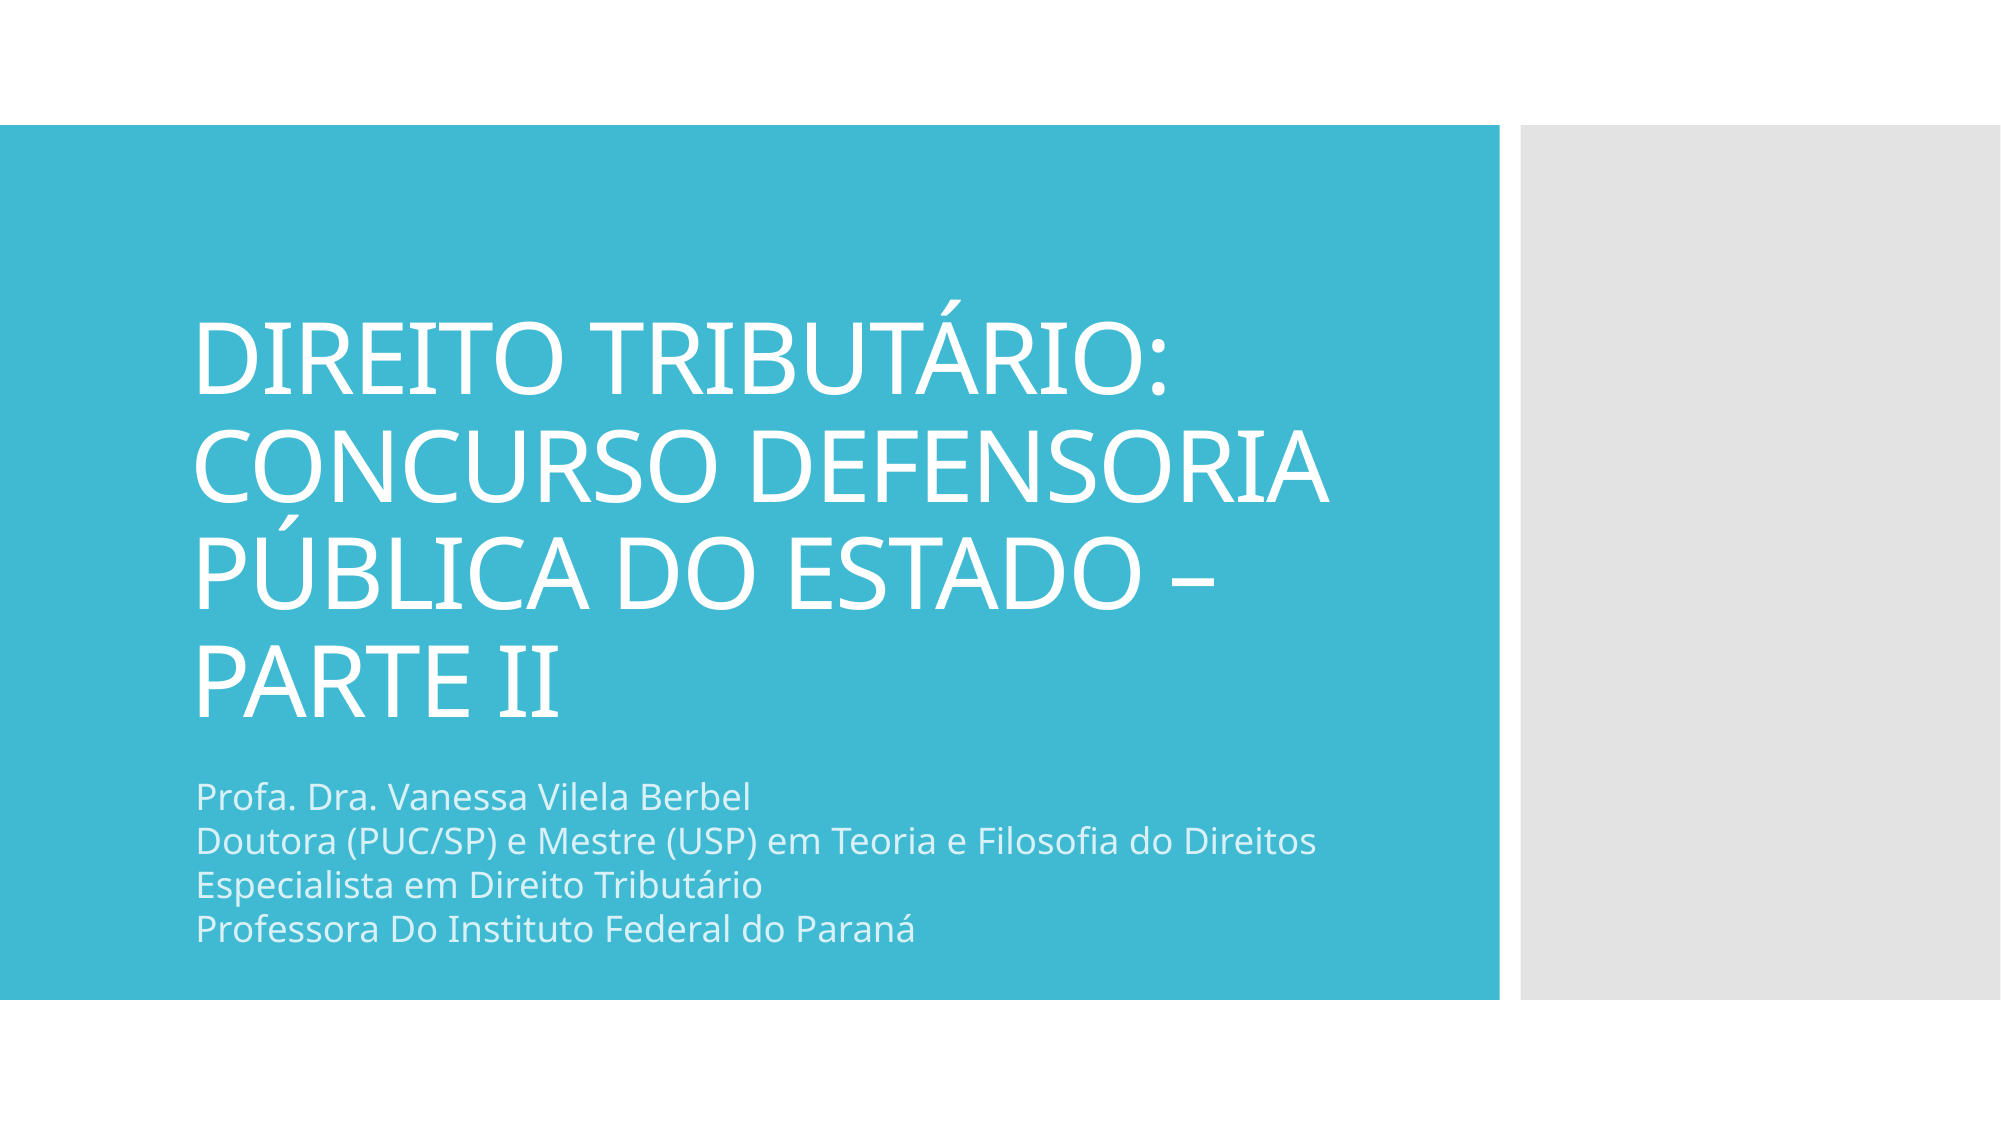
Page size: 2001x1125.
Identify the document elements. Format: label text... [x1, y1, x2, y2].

title DIREITO TRIBUTÁRIO: CONCURSO DEFENSORIA PÚBLICA DO ESTADO – PARTE II [175, 213, 1376, 747]
subtitle Profa. Dra. Vanessa Vilela Berbel Doutora (PUC/SP) e Mestre (USP) em Teoria e Filosofia do Direitos Especialista em Direito Tributário Professora Do Instituto Federal do Paraná [180, 766, 1418, 960]
